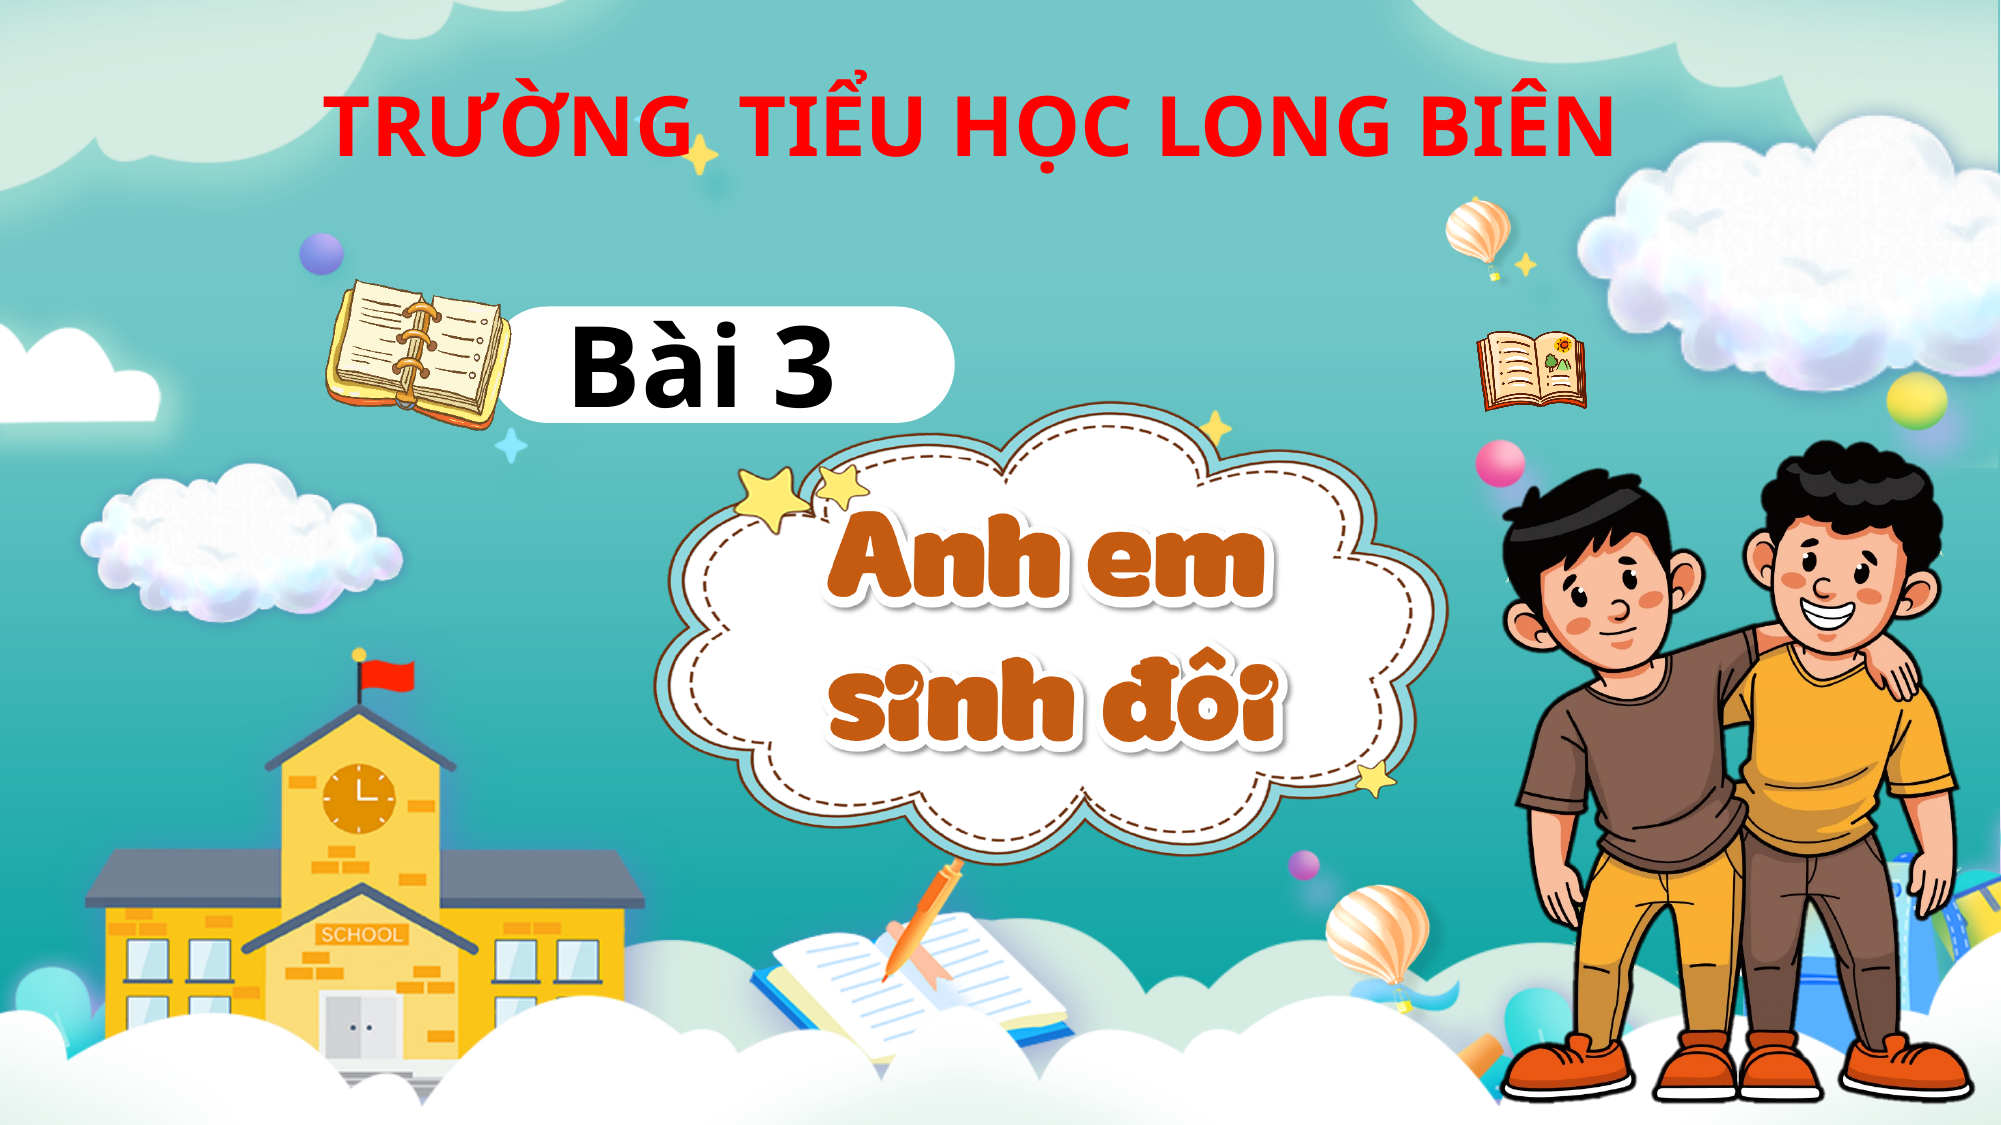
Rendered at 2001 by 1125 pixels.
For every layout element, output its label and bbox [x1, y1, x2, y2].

text_box [310, 246, 955, 463]
picture [0, 0, 2001, 1125]
